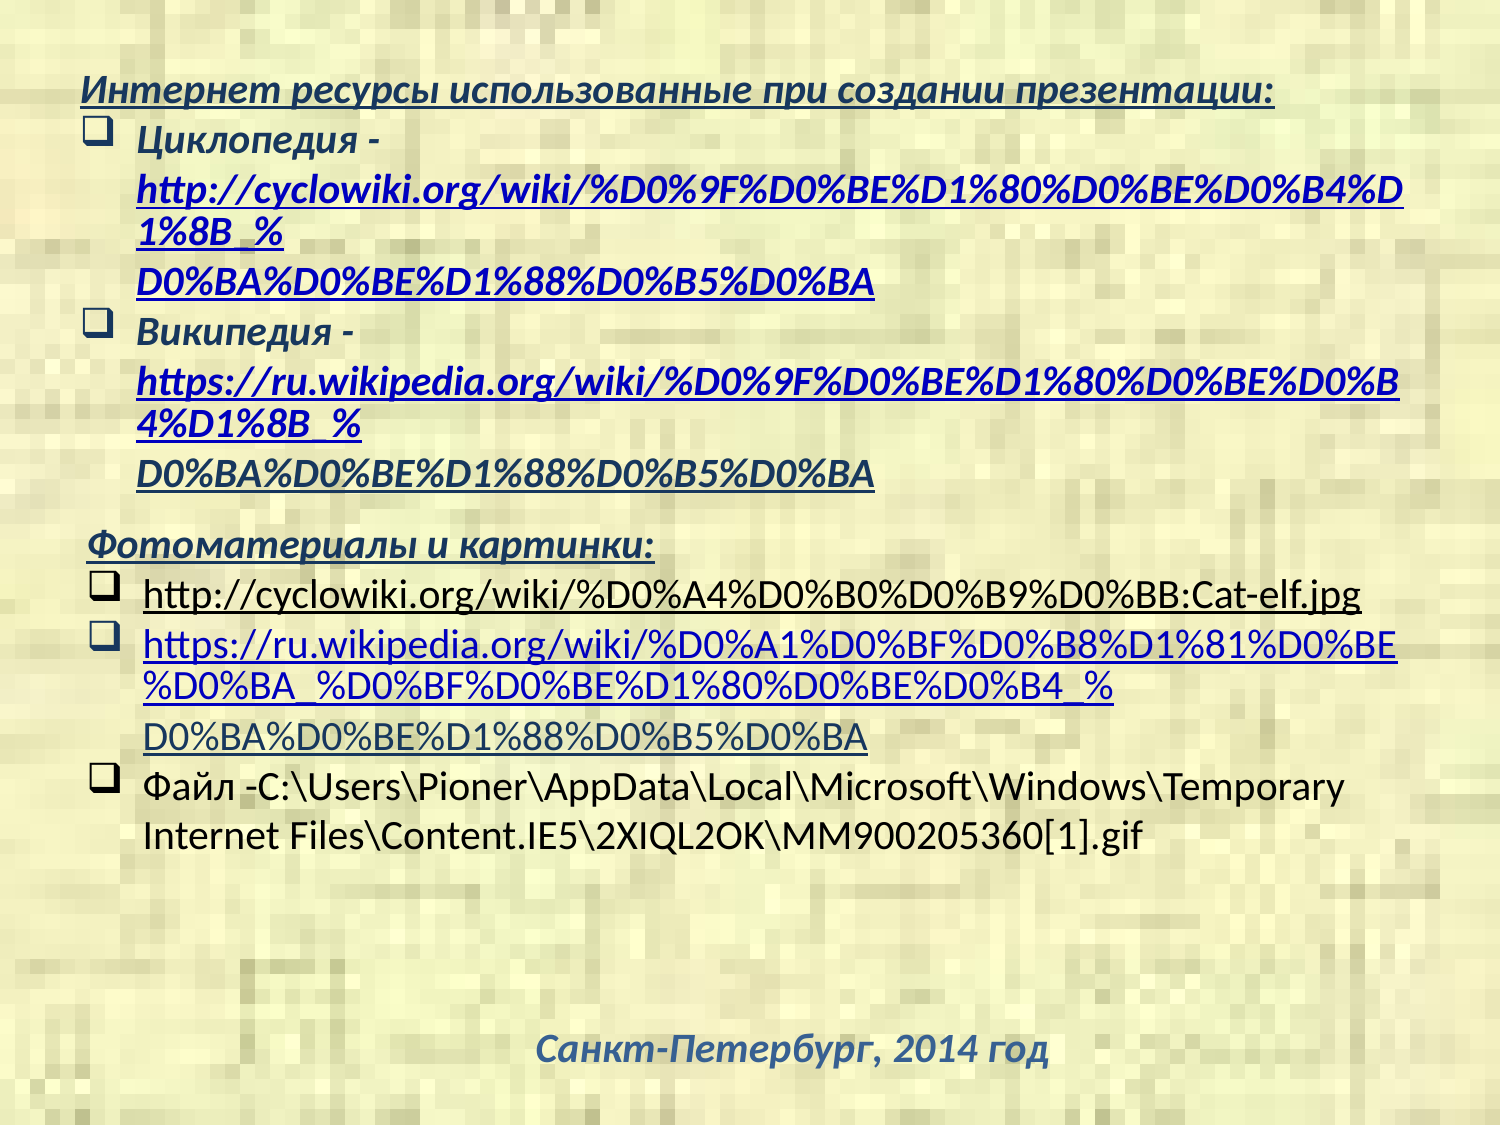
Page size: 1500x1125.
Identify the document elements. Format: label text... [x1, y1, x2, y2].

text_box Санкт-Петербург, 2014 год [502, 1013, 1065, 1078]
text_box Фотоматериалы и картинки: http://cyclowiki.org/wiki/%D0%A4%D0%B0%D0%B9%D0%BB:Cat-elf.jpg https://ru.wikipedia.org/wiki/%D0%A1%D0%BF%D0%B8%D1%81%D0%BE%D0%BA_%D0%BF%D0%BE%D1%80%D0%BE%D0%B4_%D0%BA%D0%BE%D1%88%D0%B5%D0%BA Файл -C:\Users\Pioner\AppData\Local\Microsoft\Windows\Temporary Internet Files\Content.IE5\2XIQL2OK\MM900205360[1].gif [71, 509, 1424, 824]
picture [0, 0, 1500, 1125]
text_box Интернет ресурсы использованные при создании презентации: Циклопедия - http://cyclowiki.org/wiki/%D0%9F%D0%BE%D1%80%D0%BE%D0%B4%D1%8B_%D0%BA%D0%BE%D1%88%D0%B5%D0%BA Википедия - https://ru.wikipedia.org/wiki/%D0%9F%D0%BE%D1%80%D0%BE%D0%B4%D1%8B_%D0%BA%D0%BE%D1%88%D0%B5%D0%BA [64, 54, 1424, 480]
